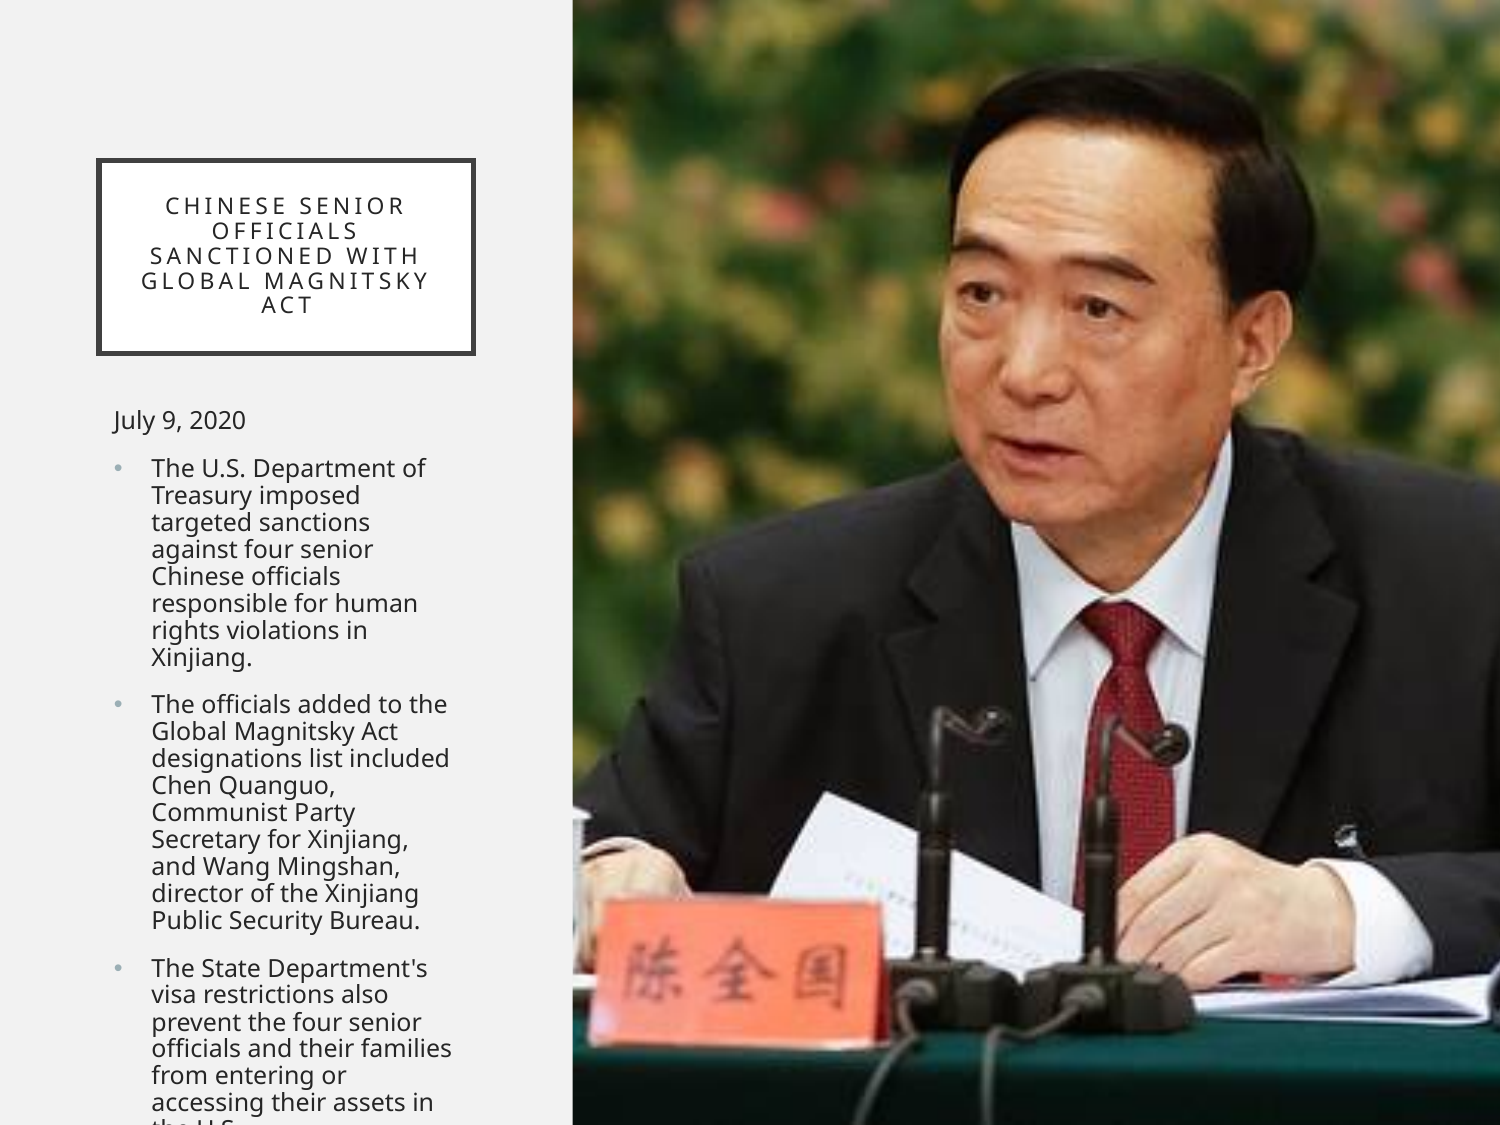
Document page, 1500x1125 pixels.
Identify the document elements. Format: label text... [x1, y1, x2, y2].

title Chinese Senior Officials Sanctioned with Global Magnitsky Act [96, 158, 476, 356]
picture [572, 0, 1500, 1125]
list July 9, 2020 The U.S. Department of Treasury imposed targeted sanctions against four senior Chinese officials responsible for human rights violations in Xinjiang. The officials added to the Global Magnitsky Act designations list included Chen Quanguo, Communist Party Secretary for Xinjiang, and Wang Mingshan, director of the Xinjiang Public Security Bureau. The State Department's visa restrictions also prevent the four senior officials and their families from entering or accessing their assets in the U.S. [98, 400, 474, 935]
